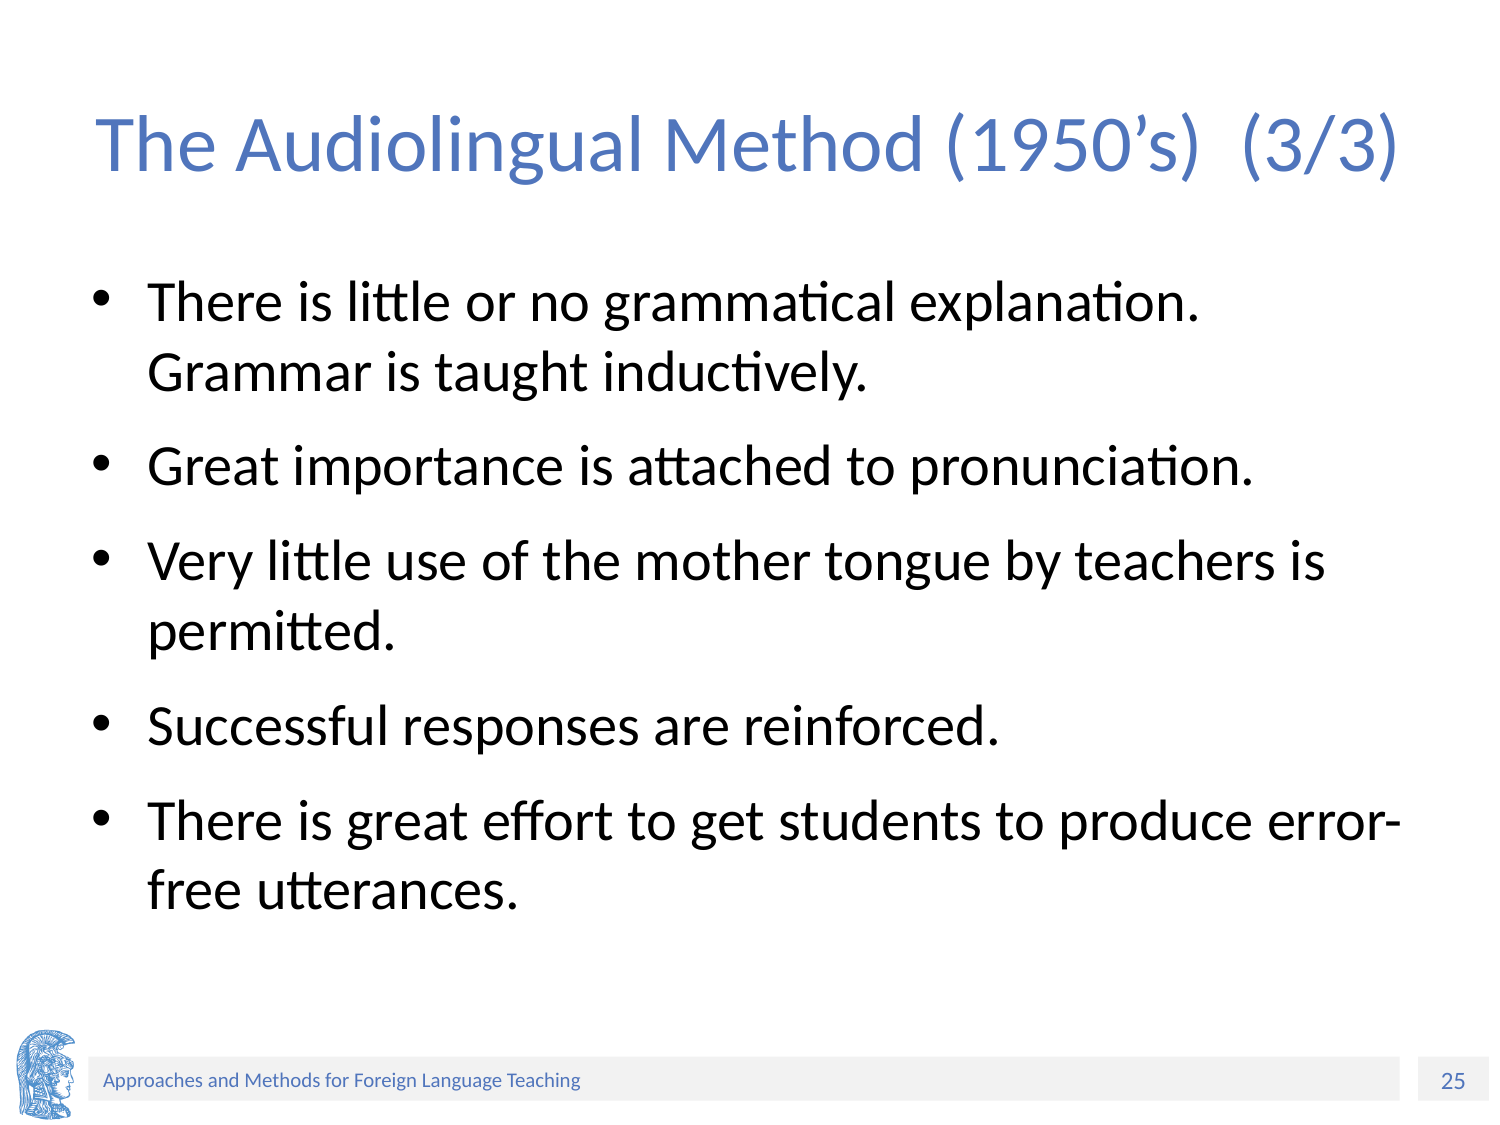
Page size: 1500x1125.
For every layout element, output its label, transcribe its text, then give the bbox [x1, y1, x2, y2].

list There is little or no grammatical explanation. Grammar is taught inductively. Great importance is attached to pronunciation. Very little use of the mother tongue by teachers is permitted. Successful responses are reinforced. There is great effort to get students to produce error-free utterances. [76, 255, 1427, 998]
picture [9, 1026, 81, 1120]
title The Audiolingual Method (1950’s) (3/3) [75, 45, 1425, 233]
